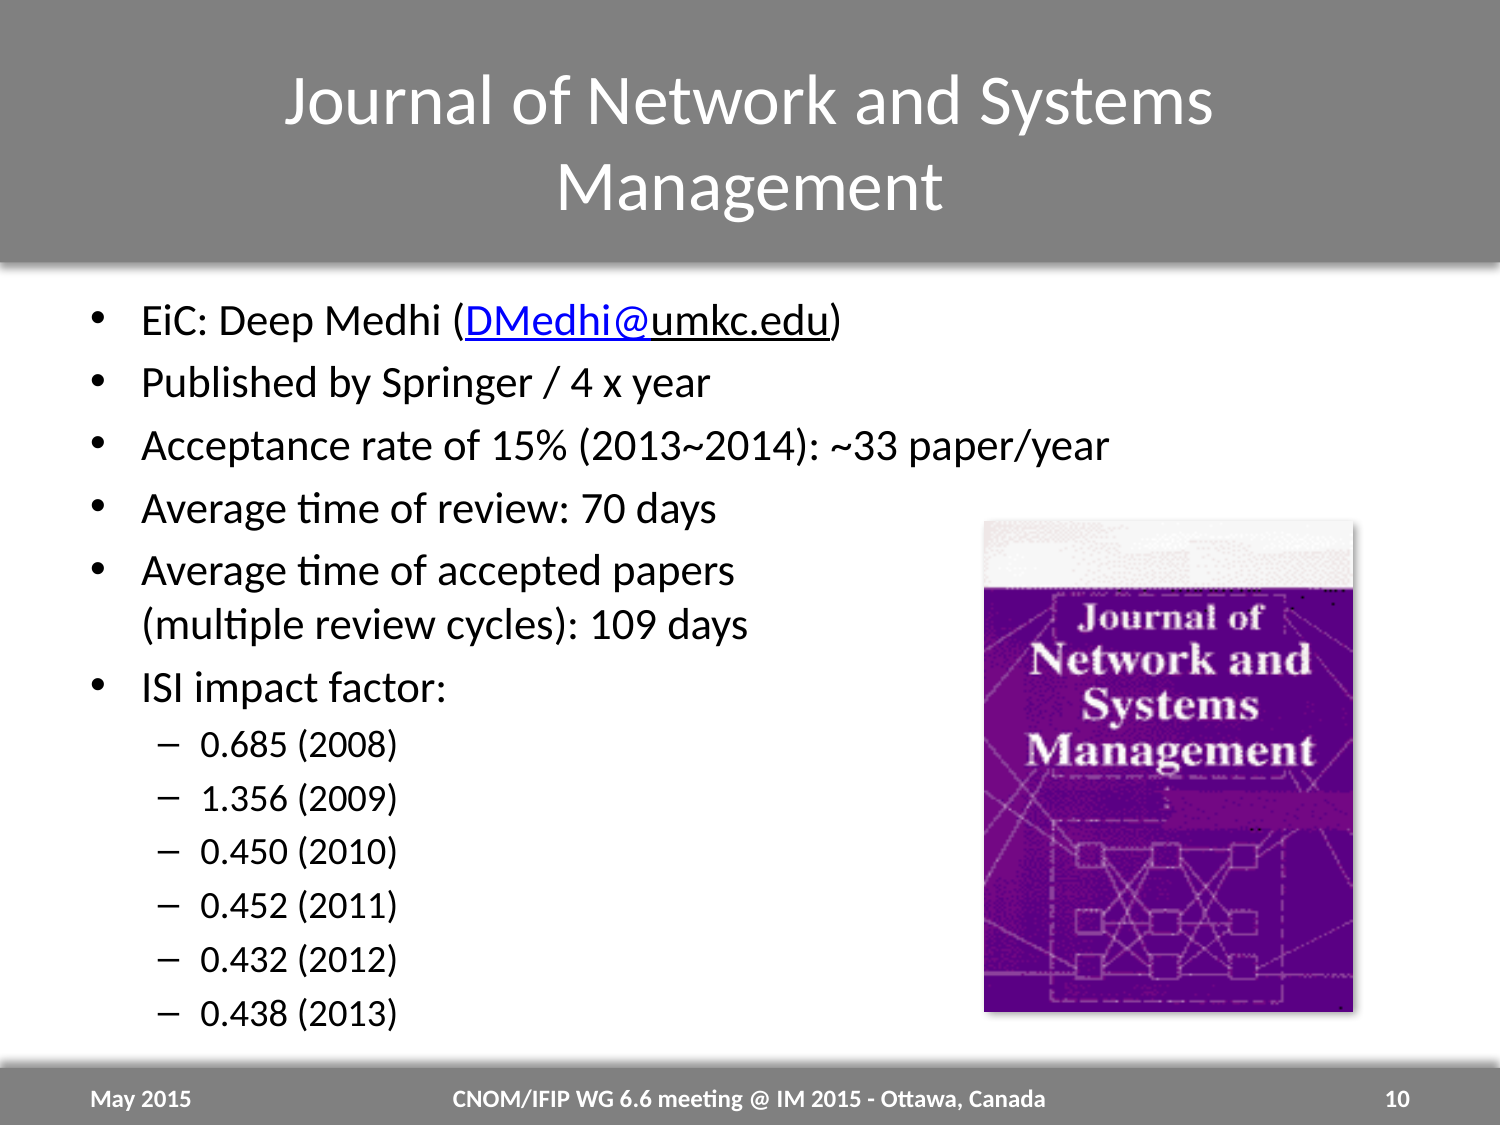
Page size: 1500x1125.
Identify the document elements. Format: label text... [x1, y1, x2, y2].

list EiC: Deep Medhi (DMedhi@umkc.edu) Published by Springer / 4 x year Acceptance rate of 15% (2013~2014): ~33 paper/year Average time of review: 70 days Average time of accepted papers (multiple review cycles): 109 days ISI impact factor: 0.685 (2008) 1.356 (2009) 0.450 (2010) 0.452 (2011) 0.432 (2012) 0.438 (2013) [75, 282, 1425, 1047]
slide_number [75, 1067, 425, 1125]
title Journal of Network and Systems Management [75, 45, 1425, 233]
picture [984, 520, 1353, 1012]
slide_number 10 [1074, 1067, 1425, 1125]
footer CNOM/IFIP WG 6.6 meeting @ IM 2015 - Ottawa, Canada [425, 1067, 1074, 1125]
